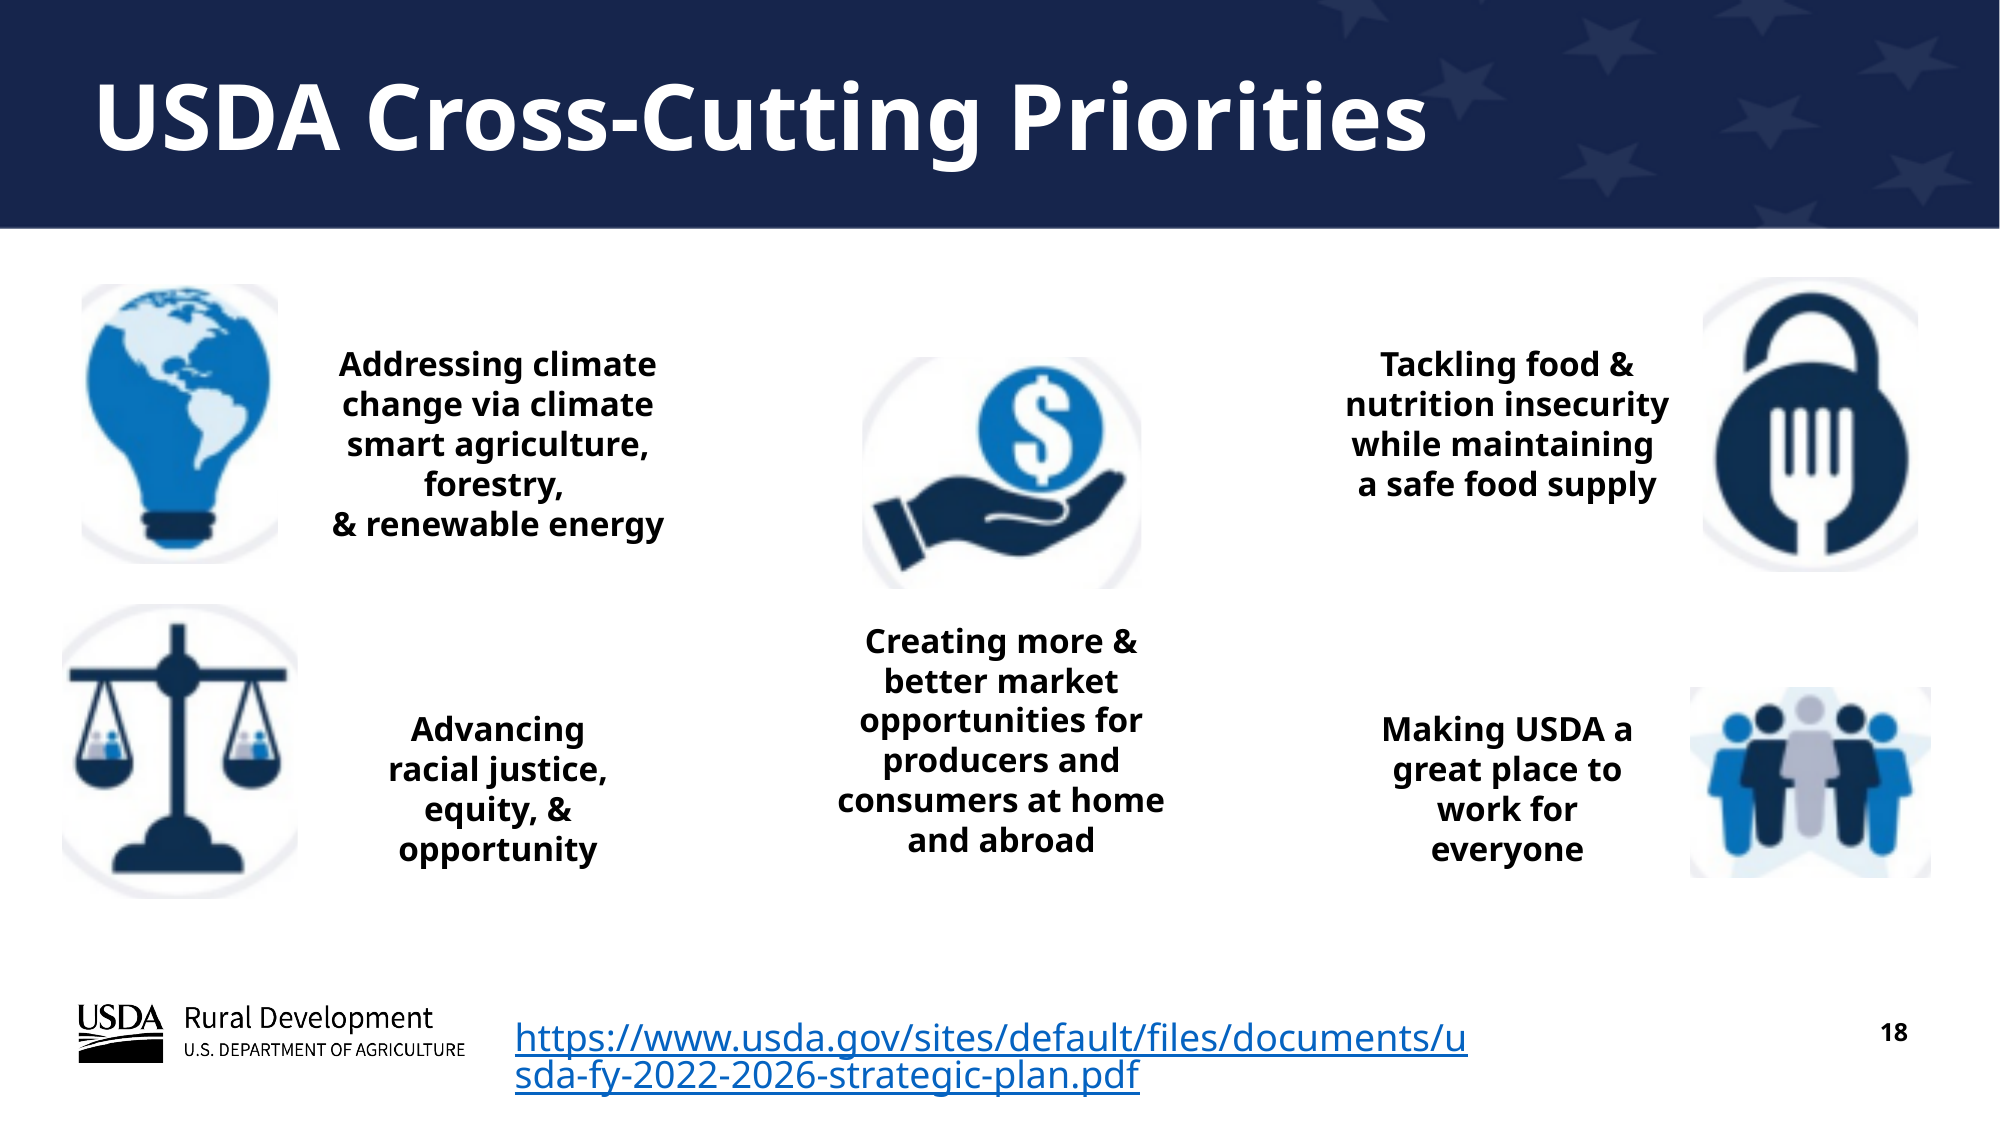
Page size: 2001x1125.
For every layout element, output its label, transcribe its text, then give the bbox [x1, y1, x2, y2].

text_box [81, 284, 699, 565]
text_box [61, 604, 650, 899]
picture [0, 0, 2000, 229]
picture [77, 1003, 465, 1063]
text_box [795, 357, 1208, 790]
text_box https://www.usda.gov/sites/default/files/documents/usda-fy-2022-2026-strategic-plan.pdf [499, 1006, 1500, 1073]
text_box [1353, 687, 1931, 878]
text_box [1320, 277, 1919, 572]
slide_number 18 [1807, 1003, 1924, 1064]
